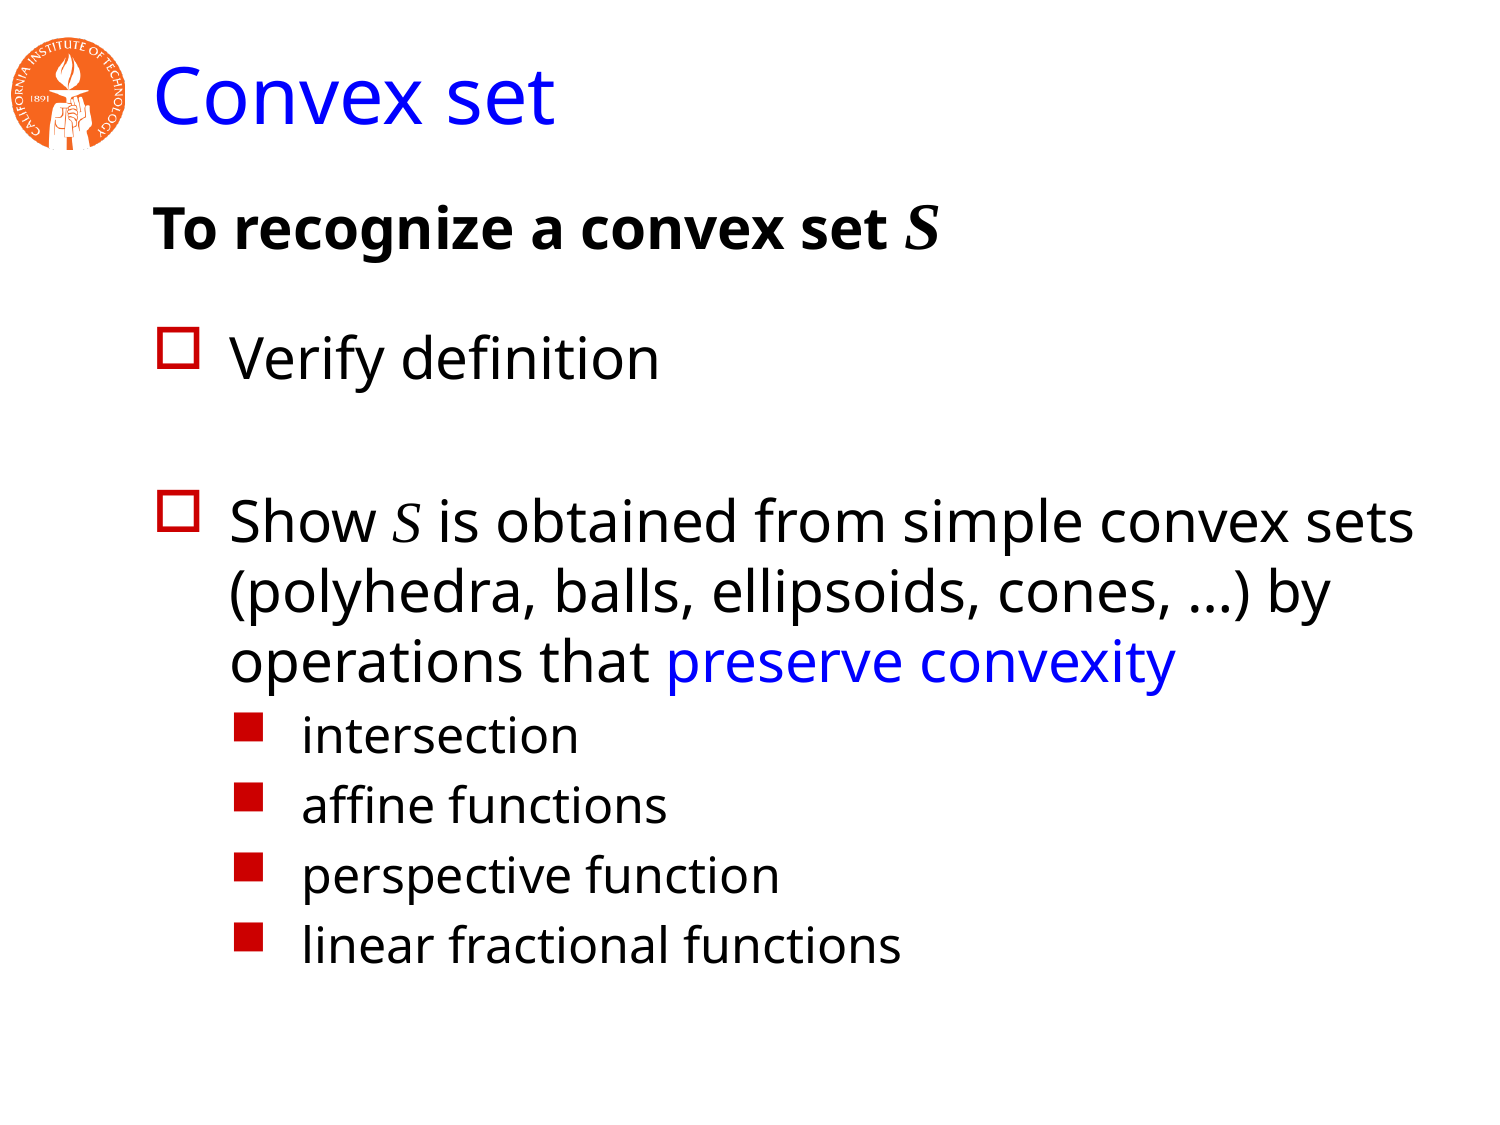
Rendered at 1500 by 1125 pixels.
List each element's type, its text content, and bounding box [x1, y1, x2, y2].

title Convex set [137, 37, 1463, 174]
list To recognize a convex set S Verify definition Show S is obtained from simple convex sets (polyhedra, balls, ellipsoids, cones, …) by operations that preserve convexity intersection affine functions perspective function linear fractional functions [137, 174, 1476, 1038]
